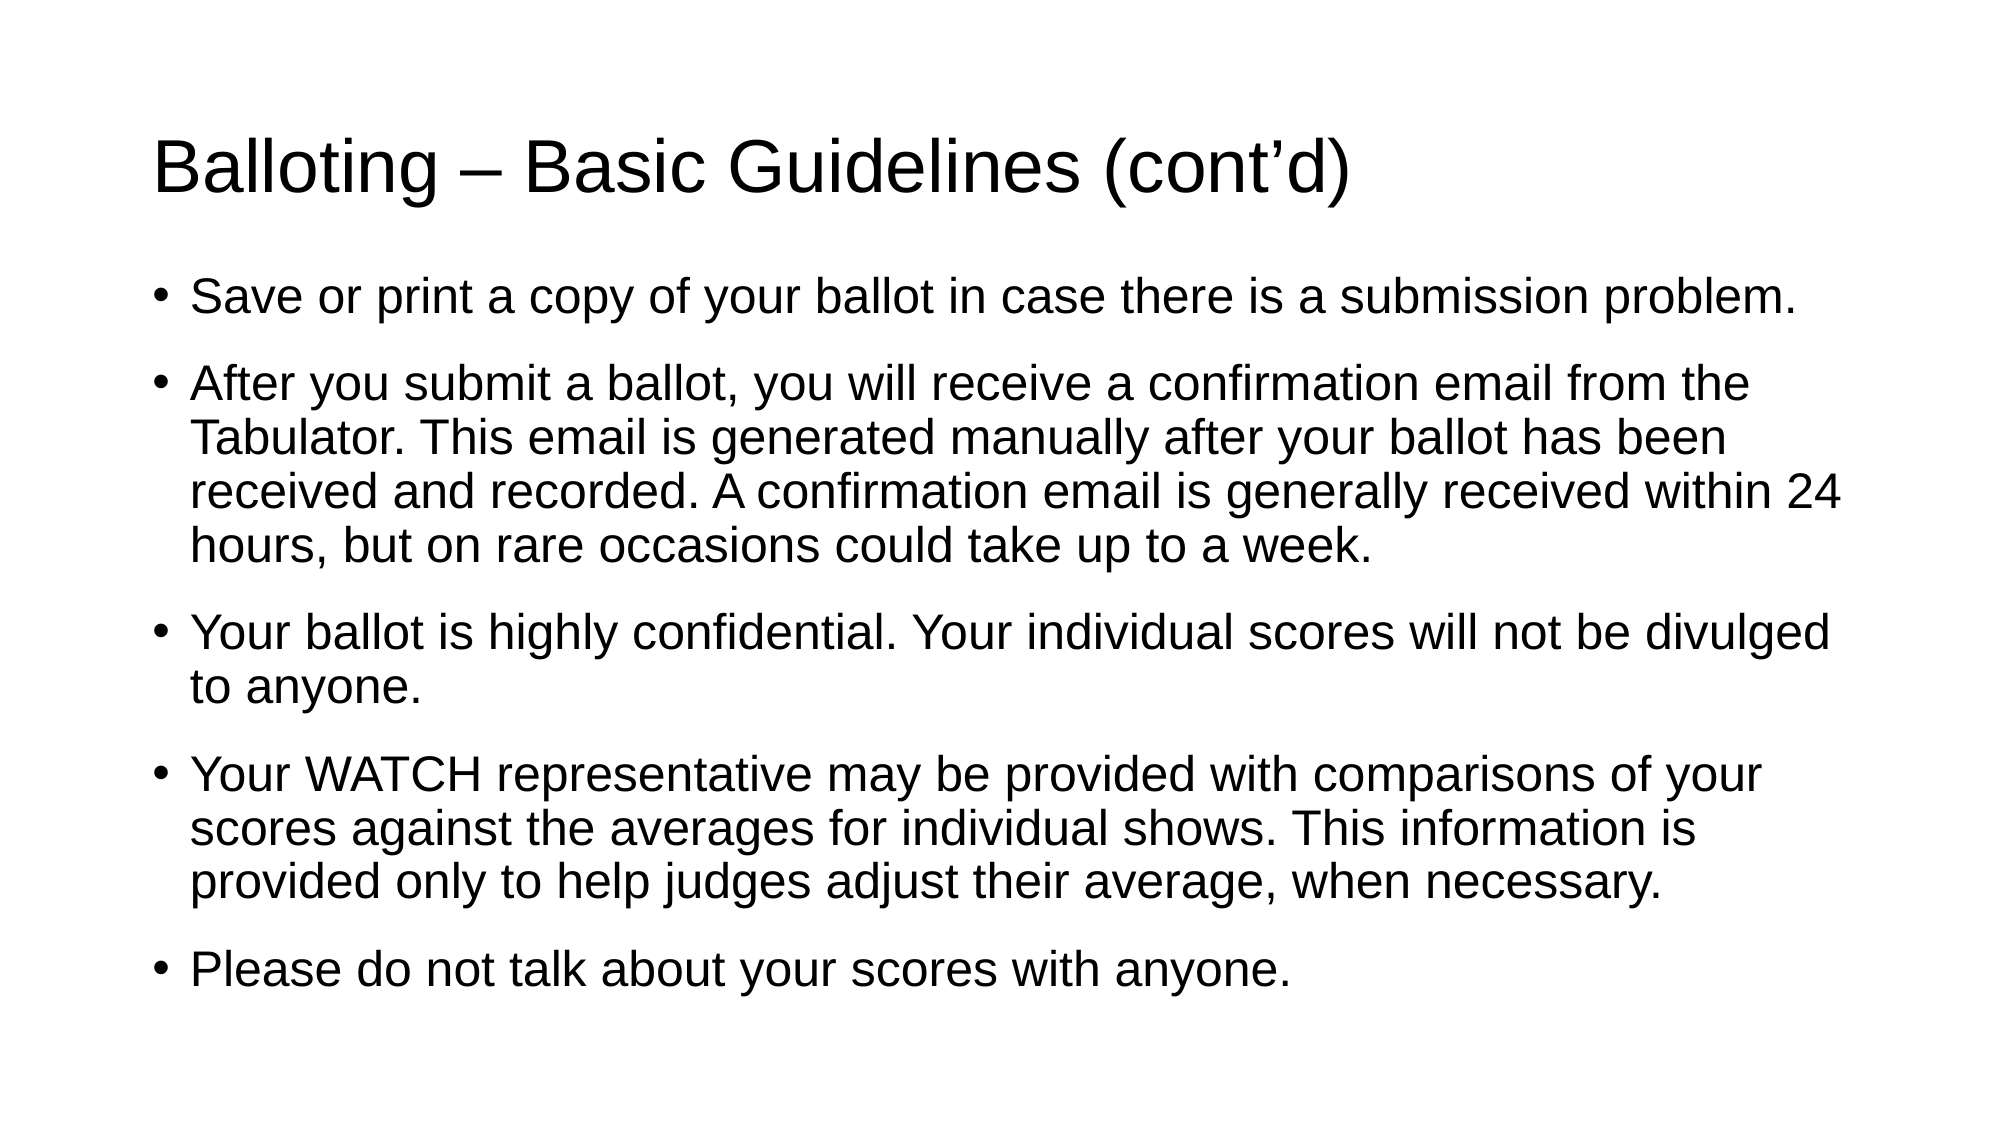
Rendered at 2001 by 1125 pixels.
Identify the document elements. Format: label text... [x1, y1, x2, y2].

title Balloting – Basic Guidelines (cont’d) [137, 59, 1863, 262]
list Save or print a copy of your ballot in case there is a submission problem. After you submit a ballot, you will receive a confirmation email from the Tabulator. This email is generated manually after your ballot has been received and recorded. A confirmation email is generally received within 24 hours, but on rare occasions could take up to a week. Your ballot is highly confidential. Your individual scores will not be divulged to anyone. Your WATCH representative may be provided with comparisons of your scores against the averages for individual shows. This information is provided only to help judges adjust their average, when necessary. Please do not talk about your scores with anyone. [137, 262, 1863, 1014]
